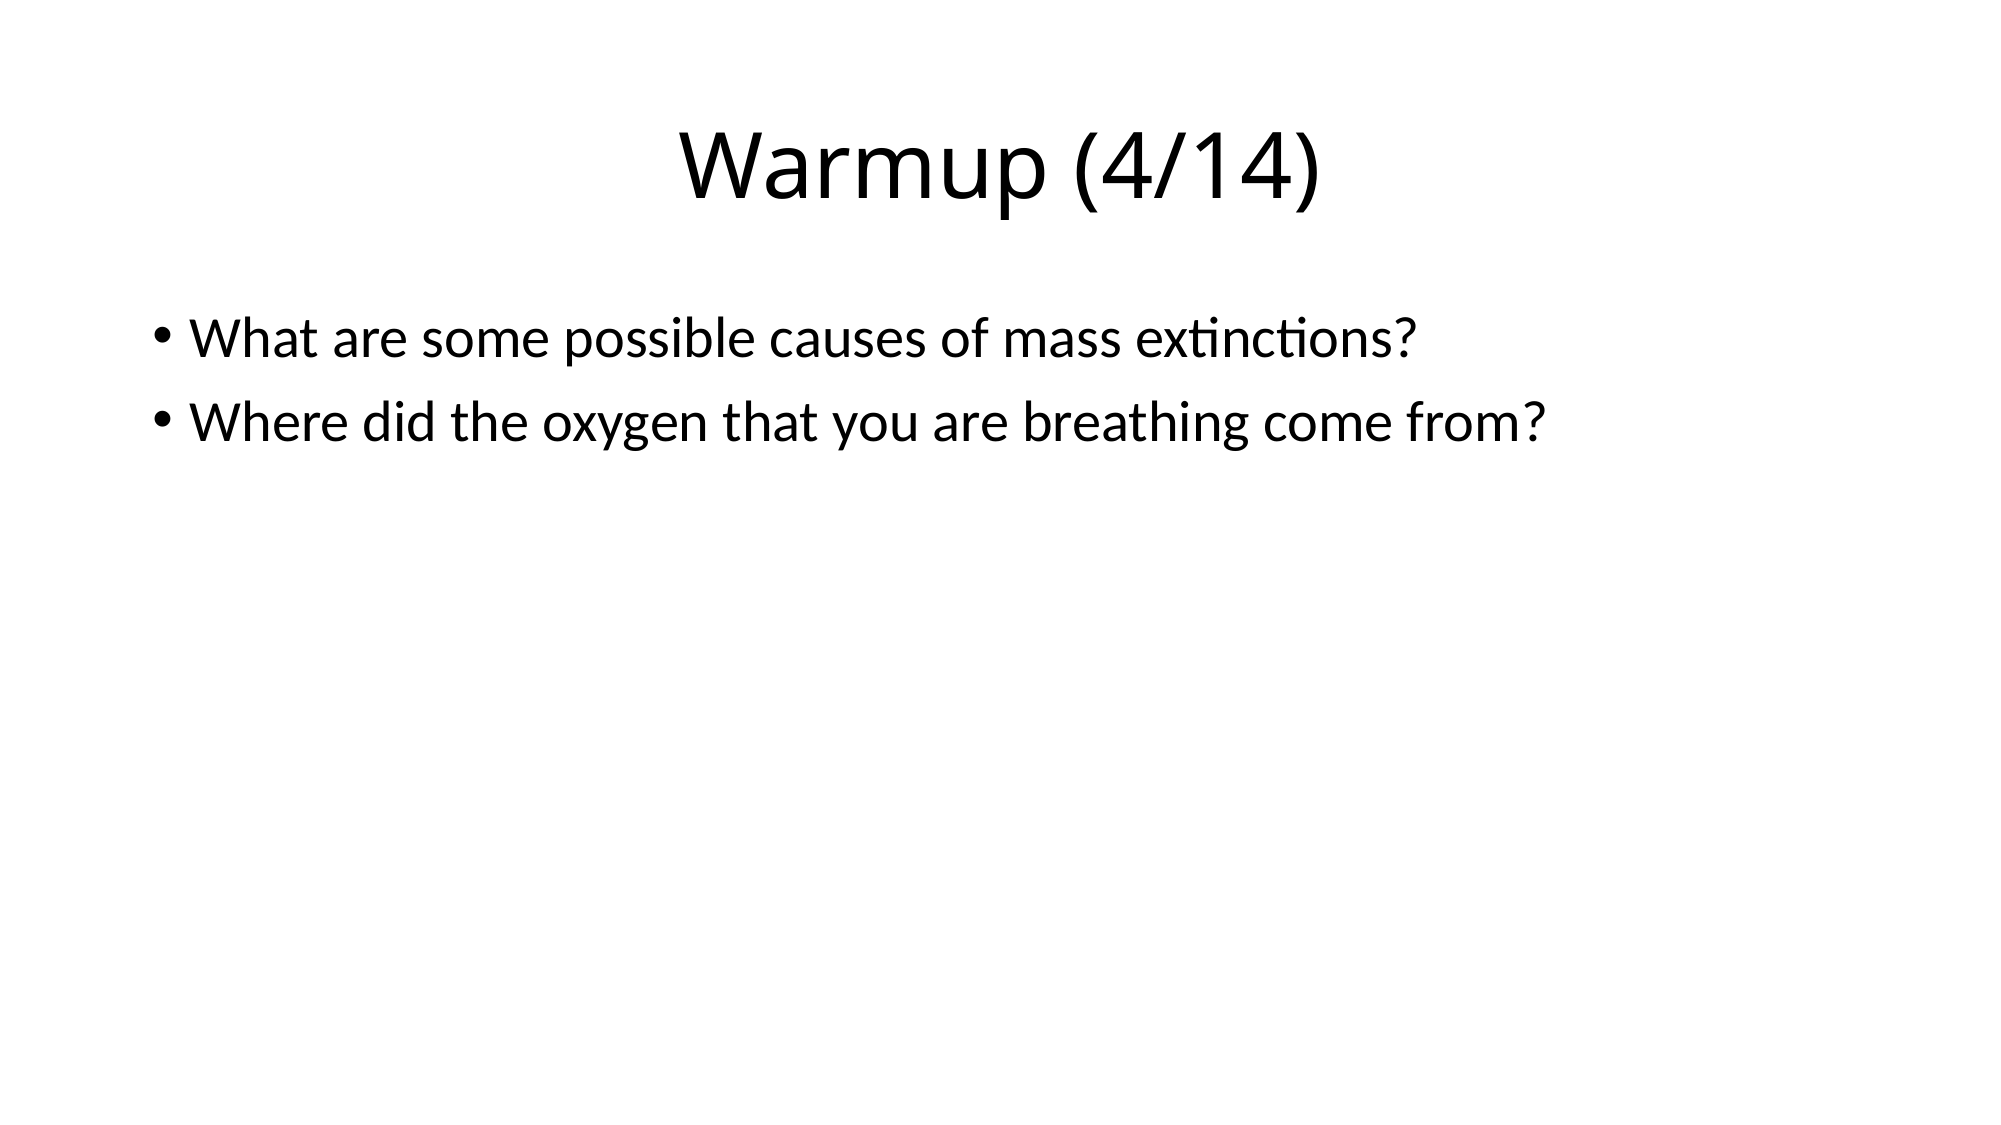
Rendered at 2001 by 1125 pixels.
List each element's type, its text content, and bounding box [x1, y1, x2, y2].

list What are some possible causes of mass extinctions? Where did the oxygen that you are breathing come from? [137, 299, 1863, 1014]
title Warmup (4/14) [137, 59, 1863, 278]
